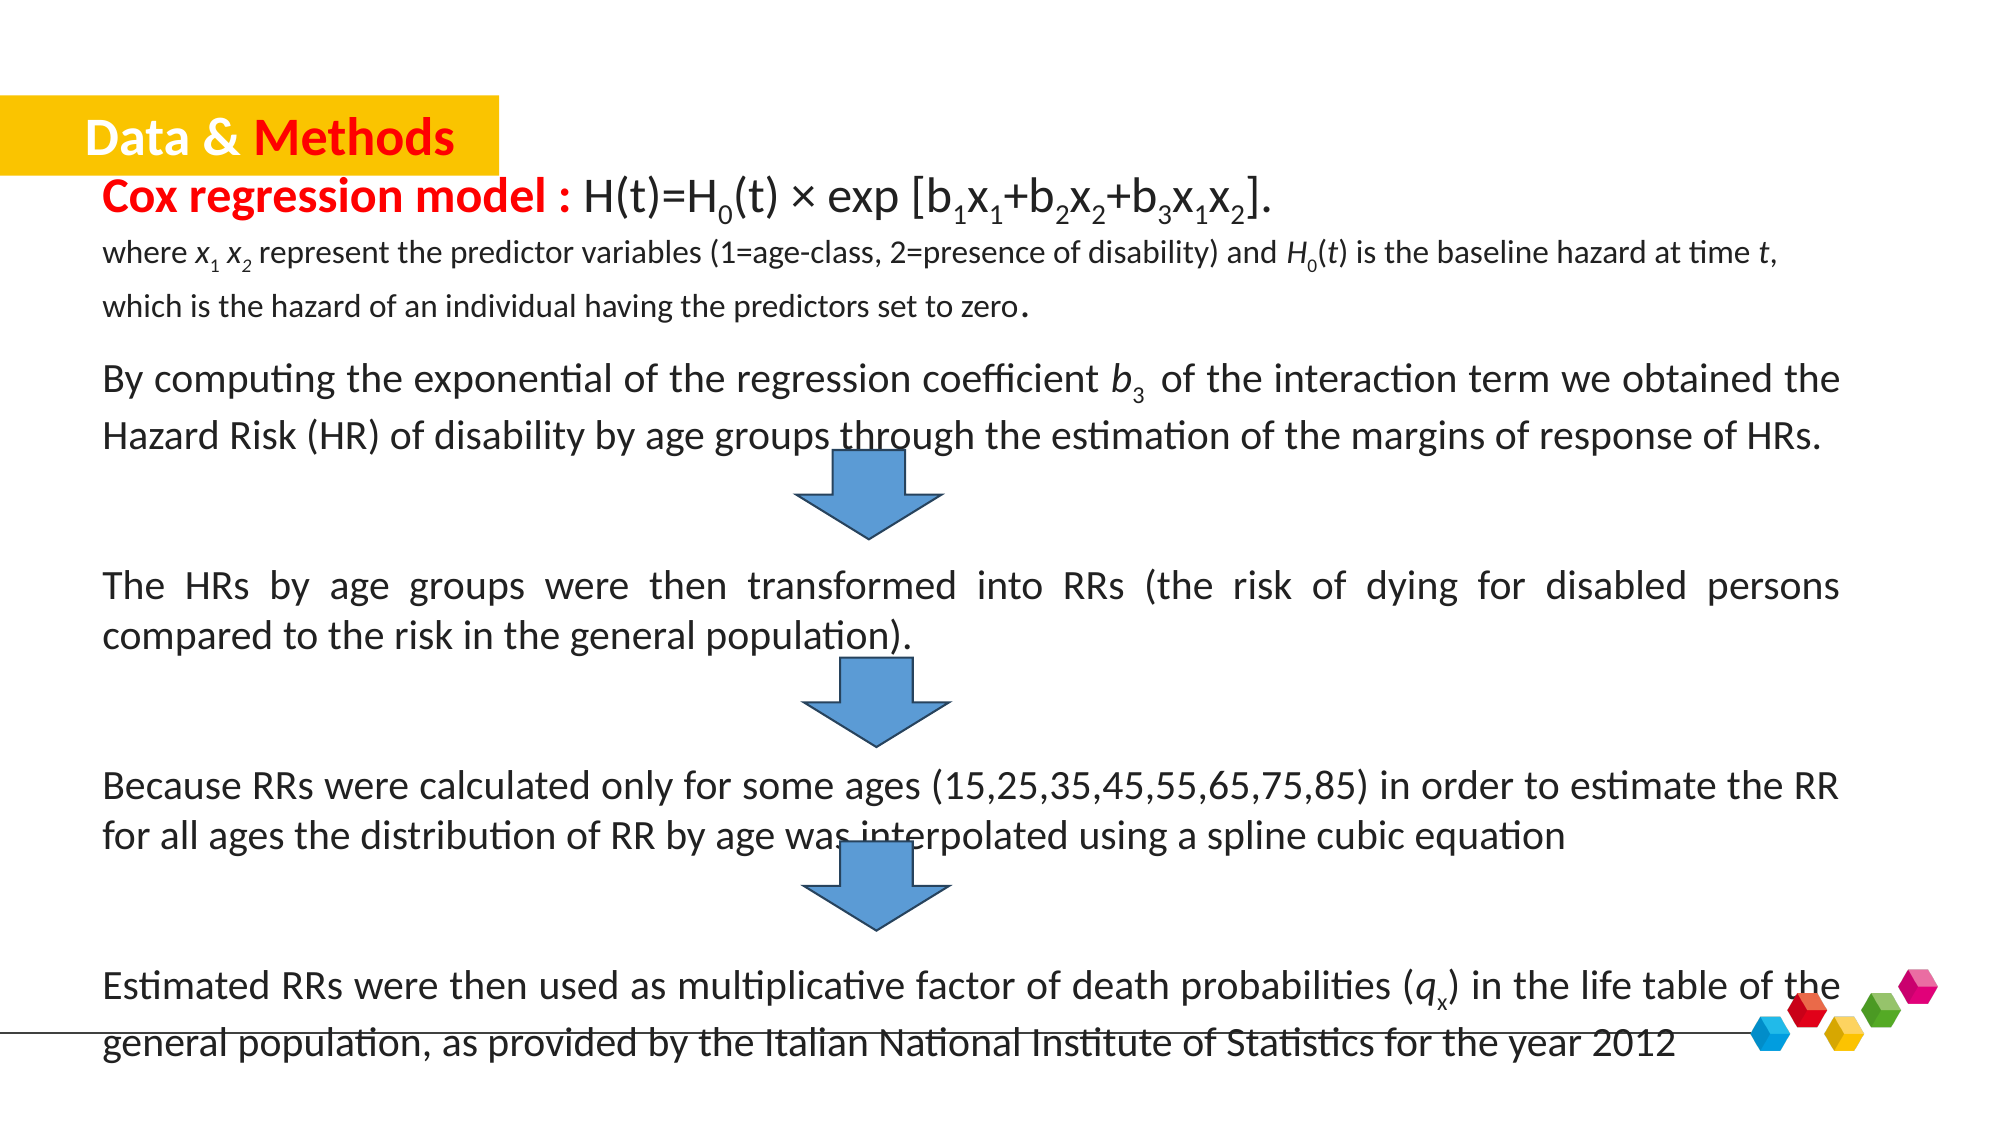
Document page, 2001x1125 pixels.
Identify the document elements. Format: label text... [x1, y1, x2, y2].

text_box [0, 94, 87, 177]
text_box Cox regression model : H(t)=H0(t) × exp [b1x1+b2x2+b3x1x2]. where x1 x2 represent the predictor variables (1=age-class, 2=presence of disability) and H0(t) is the baseline hazard at time t, which is the hazard of an individual having the predictors set to zero. By computing the exponential of the regression coefficient b3 of the interaction term we obtained the Hazard Risk (HR) of disability by age groups through the estimation of the margins of response of HRs. The HRs by age groups were then transformed into RRs (the risk of dying for disabled persons compared to the risk in the general population). Because RRs were calculated only for some ages (15,25,35,45,55,65,75,85) in order to estimate the RR for all ages the distribution of RR by age was interpolated using a spline cubic equation Estimated RRs were then used as multiplicative factor of death probabilities (qx) in the life table of the general population, as provided by the Italian National Institute of Statistics for the year 2012 [87, 1034, 1856, 1125]
picture [1750, 1036, 1759, 1051]
text_box [800, 840, 953, 932]
text_box [792, 448, 946, 541]
text_box Data & Methods [6, 93, 534, 174]
text_box [800, 656, 953, 749]
text_box Cox regression model : H(t)=H0(t) × exp [b1x1+b2x2+b3x1x2]. where x1 x2 represent the predictor variables (1=age-class, 2=presence of disability) and H0(t) is the baseline hazard at time t, which is the hazard of an individual having the predictors set to zero. By computing the exponential of the regression coefficient b3 of the interaction term we obtained the Hazard Risk (HR) of disability by age groups through the estimation of the margins of response of HRs. The HRs by age groups were then transformed into RRs (the risk of dying for disabled persons compared to the risk in the general population). Because RRs were calculated only for some ages (15,25,35,45,55,65,75,85) in order to estimate the RR for all ages the distribution of RR by age was interpolated using a spline cubic equation Estimated RRs were then used as multiplicative factor of death probabilities (qx) in the life table of the general population, as provided by the Italian National Institute of Statistics for the year 2012 [87, 155, 1856, 1032]
picture [1750, 969, 1938, 1051]
